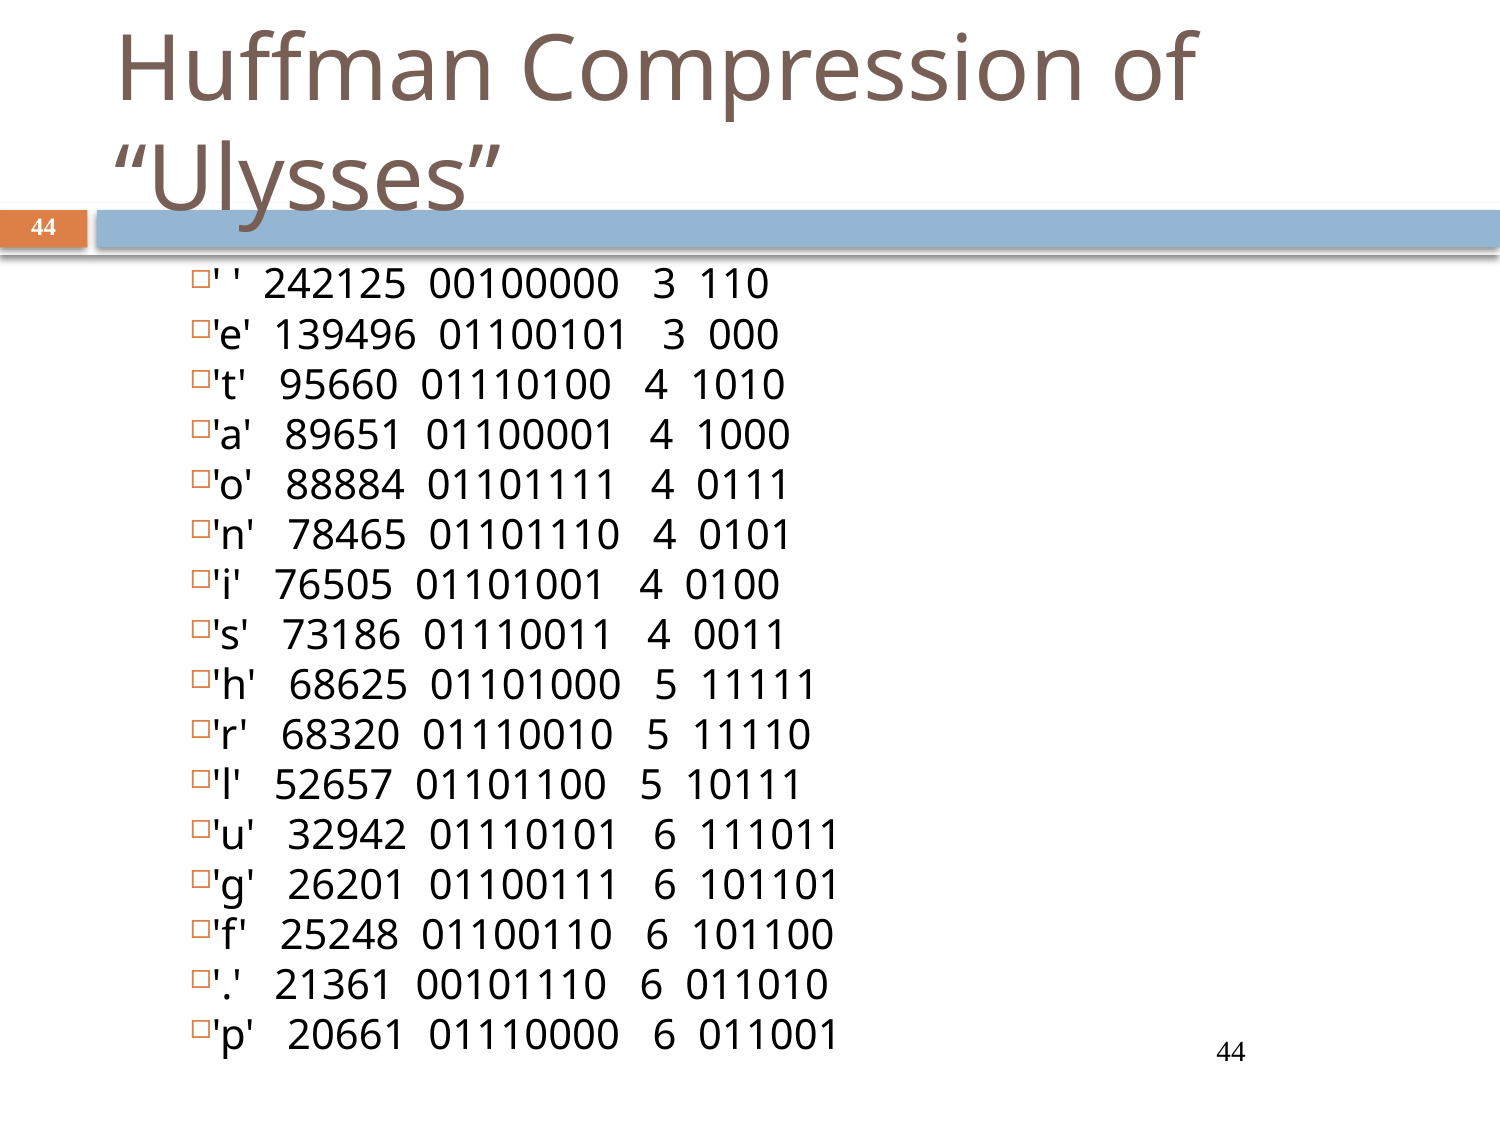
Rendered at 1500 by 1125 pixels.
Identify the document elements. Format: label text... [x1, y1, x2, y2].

slide_number 44 [0, 208, 88, 249]
list ' ' 242125 00100000 3 110 'e' 139496 01100101 3 000 't' 95660 01110100 4 1010 'a' 89651 01100001 4 1000 'o' 88884 01101111 4 0111 'n' 78465 01101110 4 0101 'i' 76505 01101001 4 0100 's' 73186 01110011 4 0011 'h' 68625 01101000 5 11111 'r' 68320 01110010 5 11110 'l' 52657 01101100 5 10111 'u' 32942 01110101 6 111011 'g' 26201 01100111 6 101101 'f' 25248 01100110 6 101100 '.' 21361 00101110 6 011010 'p' 20661 01110000 6 011001 [174, 249, 1275, 1024]
text_box 44 [1207, 1025, 1256, 1073]
title Huffman Compression of “Ulysses” [99, 37, 1438, 200]
